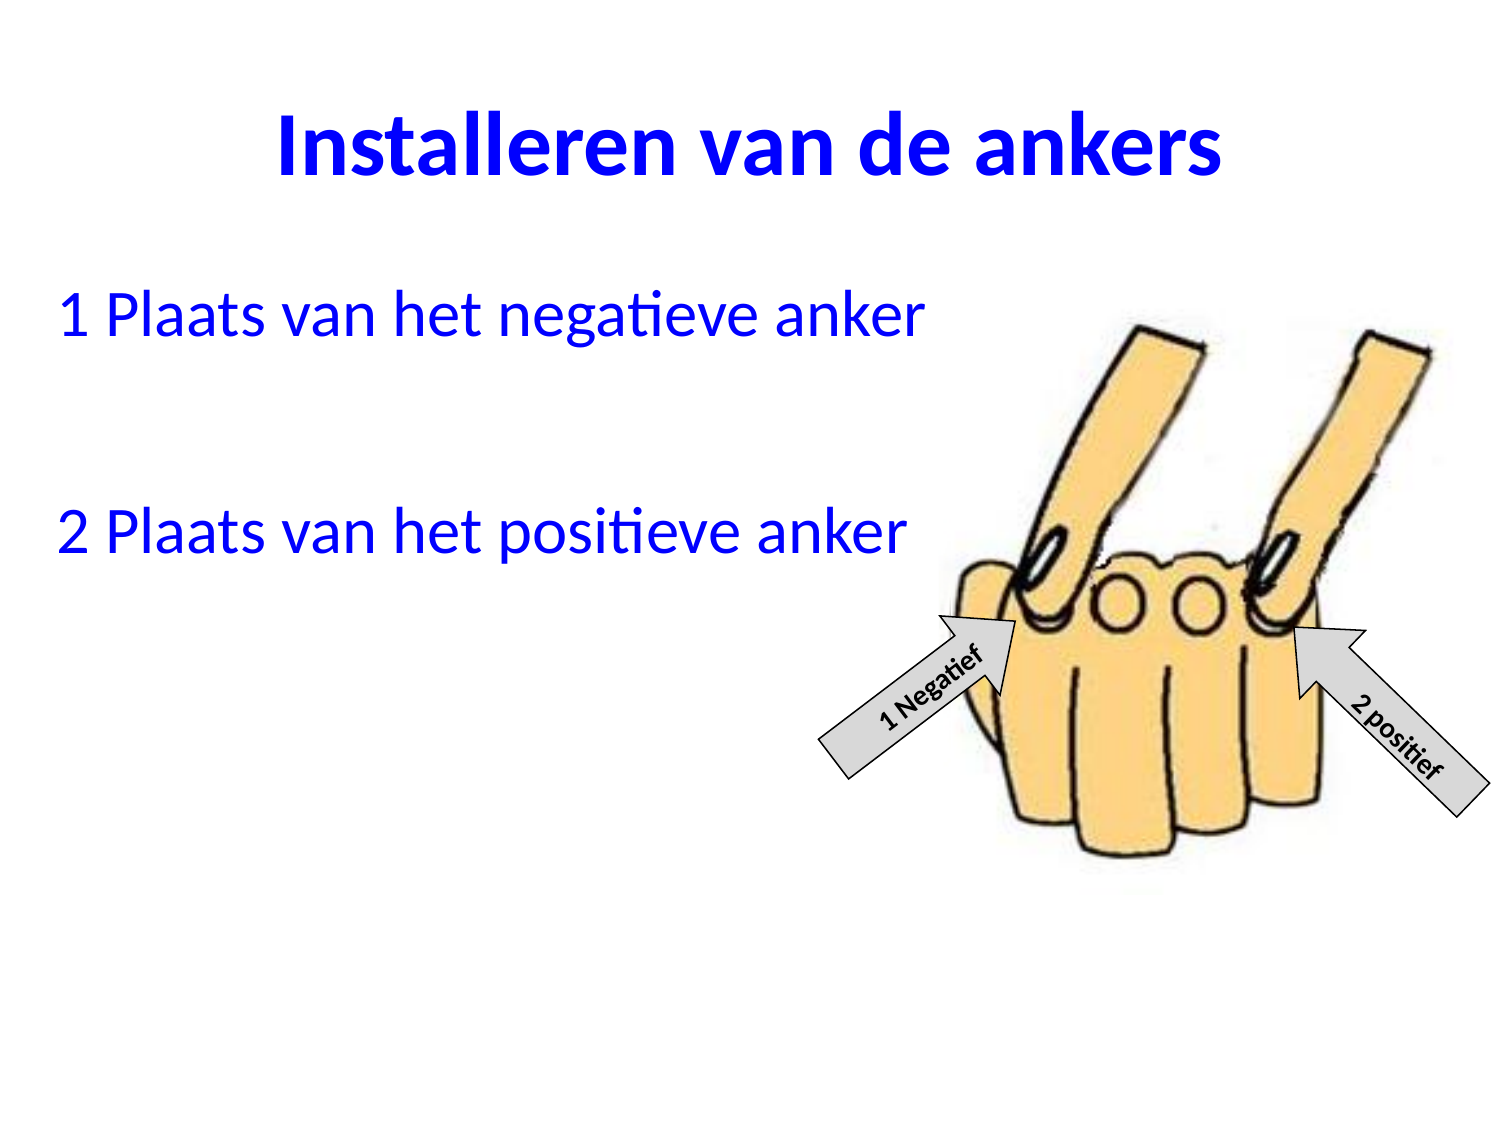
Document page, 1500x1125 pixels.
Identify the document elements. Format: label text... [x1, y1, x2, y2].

list 1 Plaats van het negatieve anker [41, 262, 999, 445]
title Installeren van de ankers [75, 45, 1425, 233]
text_box 2 Plaats van het positieve anker [41, 479, 933, 587]
text_box 2 positief [1465, 759, 1490, 809]
picture [938, 290, 1459, 896]
text_box 1 Negatief [818, 652, 933, 779]
